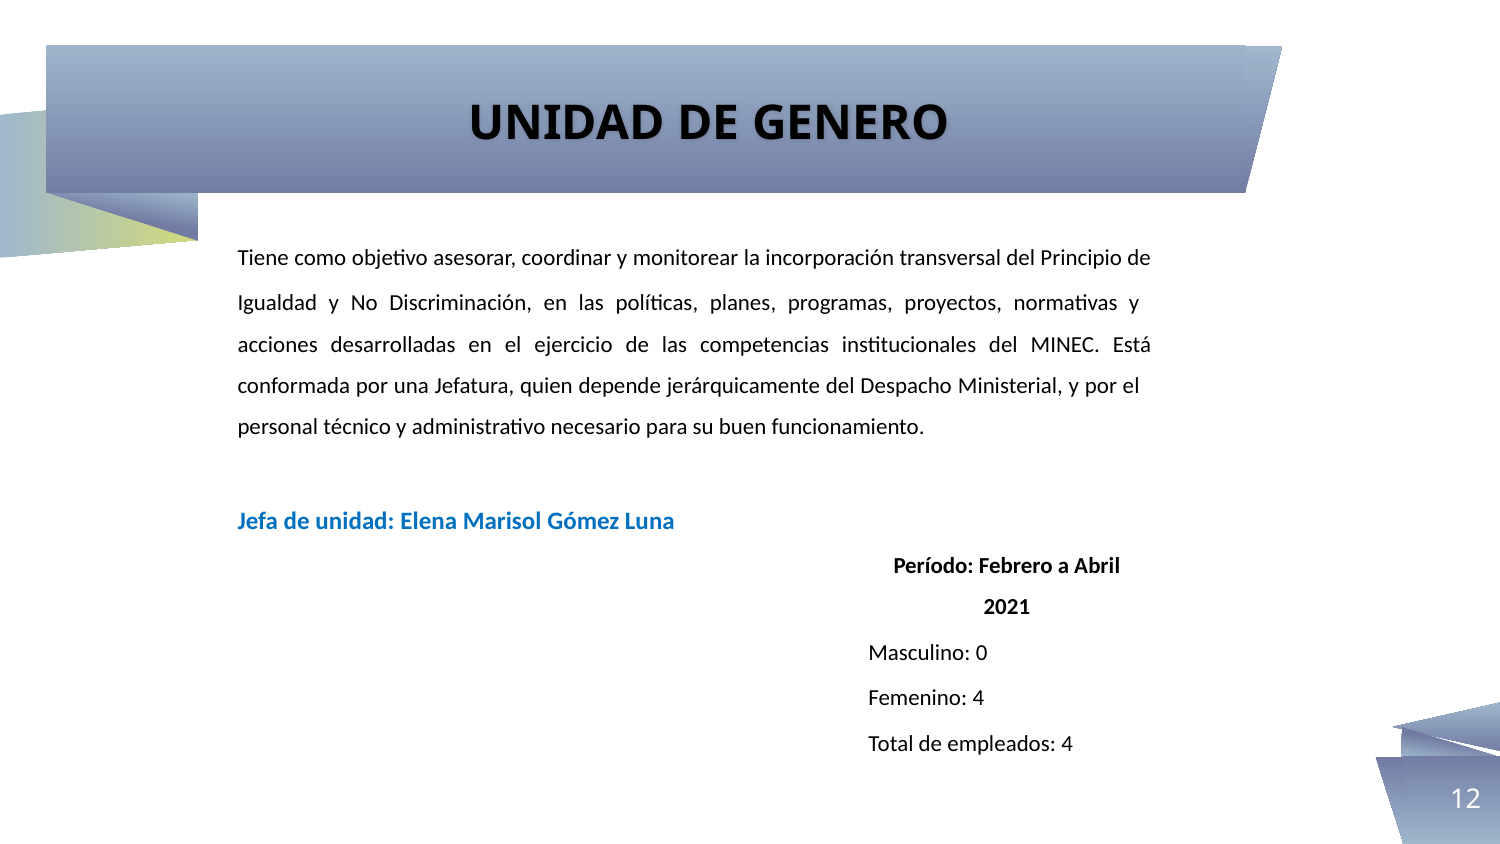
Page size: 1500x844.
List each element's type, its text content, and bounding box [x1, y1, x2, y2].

text_box Tiene como objetivo asesorar, coordinar y monitorear la incorporación transversal del Principio de Igualdad y No Discriminación, en las políticas, planes, programas, proyectos, normativas y acciones desarrolladas en el ejercicio de las competencias institucionales del MINEC. Está conformada por una Jefatura, quien depende jerárquicamente del Despacho Ministerial, y por el personal técnico y administrativo necesario para su buen funcionamiento. Jefa de unidad: Elena Marisol Gómez Luna [222, 221, 1168, 611]
text_box UNIDAD DE GENERO [194, 50, 1224, 198]
text_box Período: Febrero a Abril 2021 Masculino: 0 Femenino: 4 Total de empleados: 4 [853, 528, 1161, 765]
slide_number 12 [1401, 756, 1482, 844]
